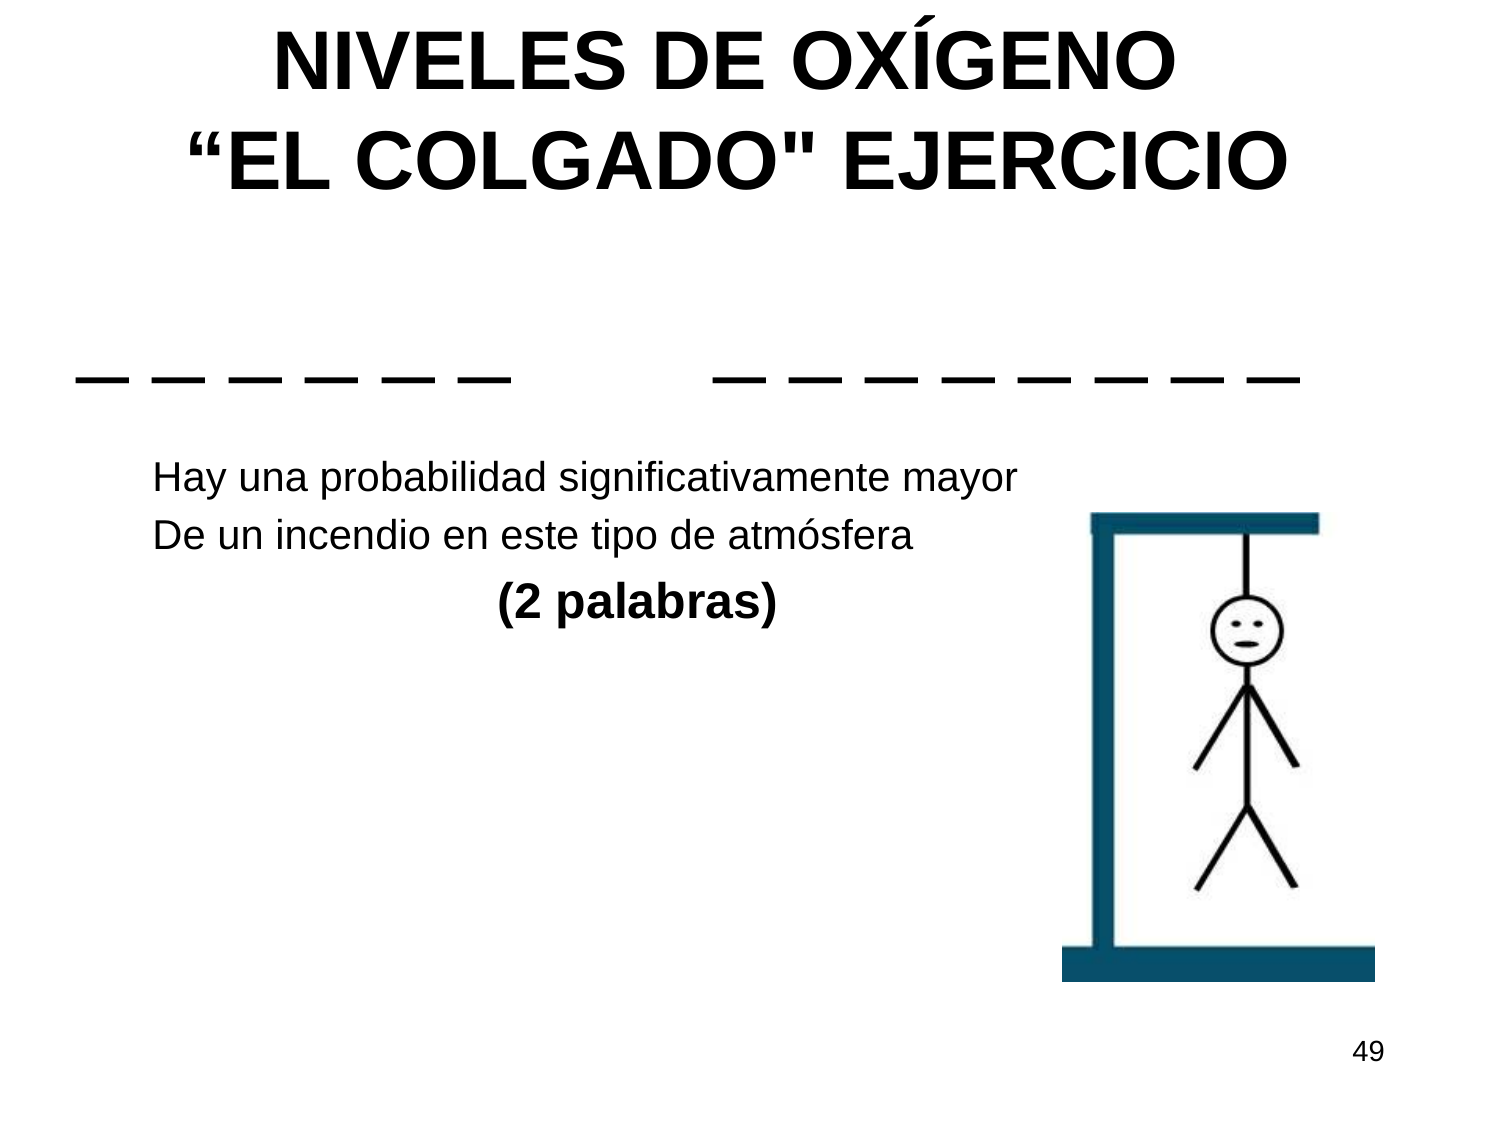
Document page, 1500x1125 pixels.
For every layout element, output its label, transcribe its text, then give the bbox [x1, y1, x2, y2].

slide_number 49 [1074, 1024, 1401, 1103]
title NIVELES DE OXÍGENO “EL COLGADO" EJERCICIO [50, 12, 1425, 200]
picture [1062, 512, 1376, 952]
list _ _ _ _ _ _ _ _ _ _ _ _ _ _ Hay una probabilidad significativamente mayor De un incendio en este tipo de atmósfera (2 palabras) [62, 187, 1438, 938]
